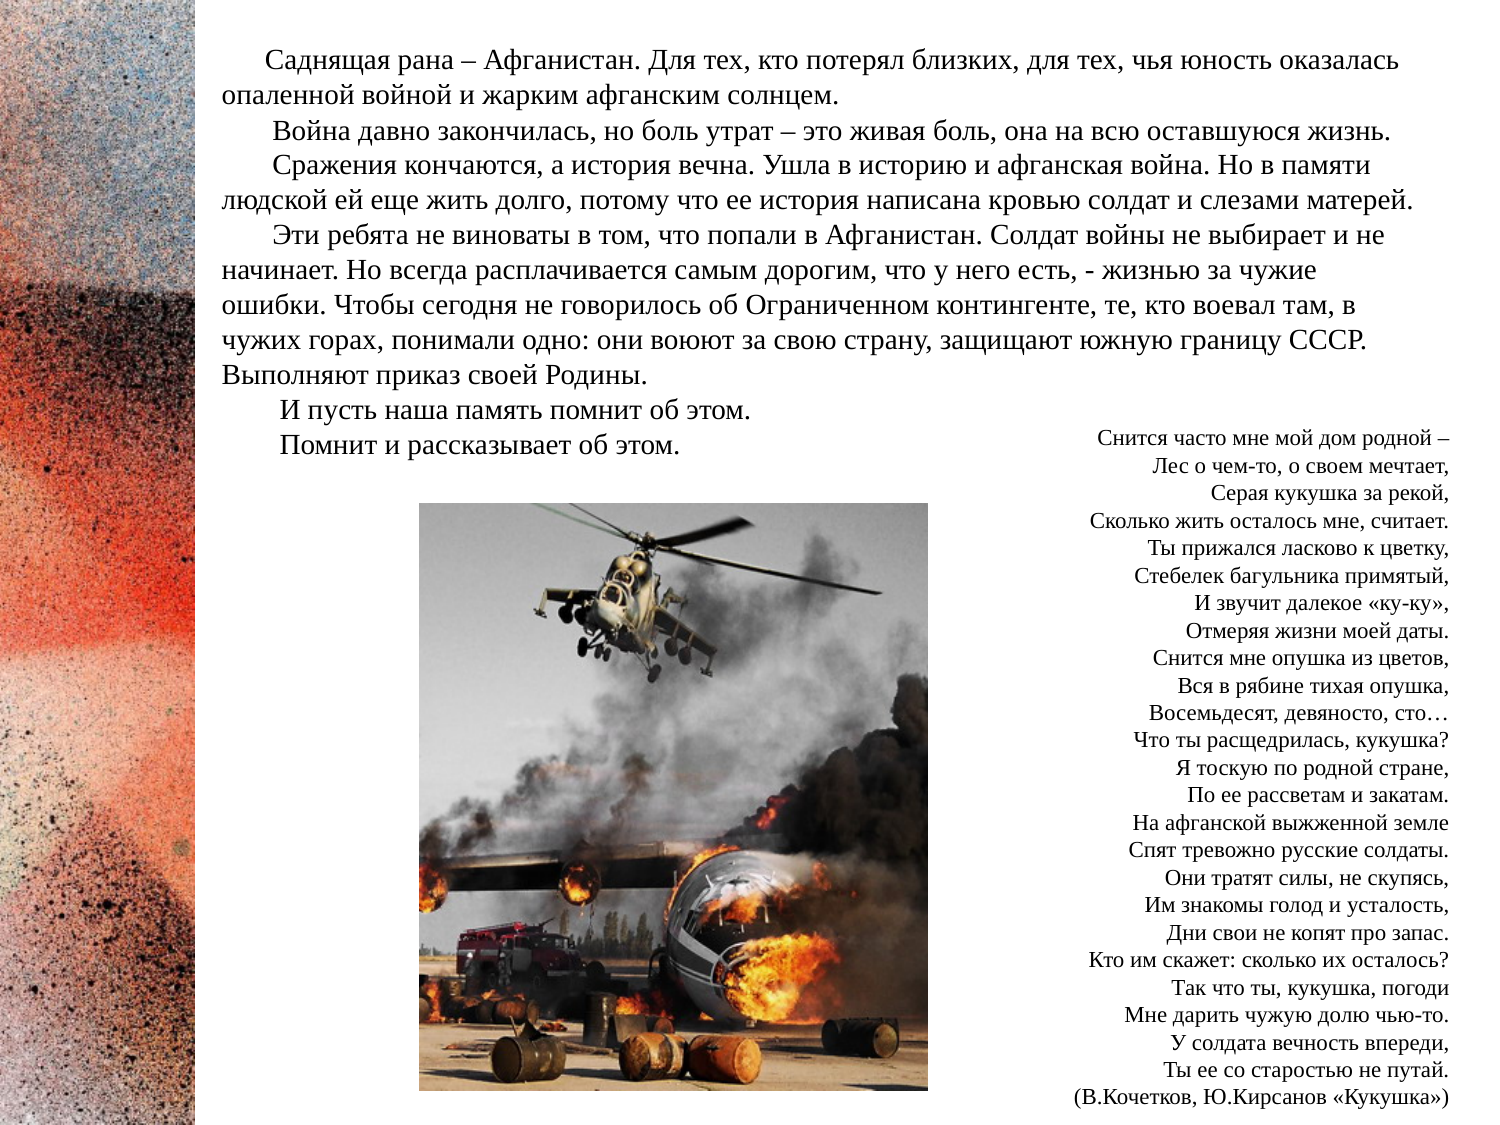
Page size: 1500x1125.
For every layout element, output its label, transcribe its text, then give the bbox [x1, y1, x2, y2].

text_box Снится часто мне мой дом родной – Лес о чем-то, о своем мечтает, Серая кукушка за рекой, Сколько жить осталось мне, считает. Ты прижался ласково к цветку, Стебелек багульника примятый, И звучит далекое «ку-ку», Отмеряя жизни моей даты. Снится мне опушка из цветов, Вся в рябине тихая опушка, Восемьдесят, девяносто, сто… Что ты расщедрилась, кукушка? Я тоскую по родной стране, По ее рассветам и закатам. На афганской выжженной земле Спят тревожно русские солдаты. Они тратят силы, не скупясь, Им знакомы голод и усталость, Дни свои не копят про запас. Кто им скажет: сколько их осталось? Так что ты, кукушка, погоди Мне дарить чужую долю чью-то. У солдата вечность впереди, Ты ее со старостью не путай. (В.Кочетков, Ю.Кирсанов «Кукушка») [714, 415, 1465, 1117]
picture [418, 503, 928, 1091]
text_box Саднящая рана – Афганистан. Для тех, кто потерял близких, для тех, чья юность оказалась опаленной войной и жарким афганским солнцем. Война давно закончилась, но боль утрат – это живая боль, она на всю оставшуюся жизнь. Сражения кончаются, а история вечна. Ушла в историю и афганская война. Но в памяти людской ей еще жить долго, потому что ее история написана кровью солдат и слезами матерей. Эти ребята не виноваты в том, что попали в Афганистан. Солдат войны не выбирает и не начинает. Но всегда расплачивается самым дорогим, что у него есть, - жизнью за чужие ошибки. Чтобы сегодня не говорилось об Ограниченном контингенте, те, кто воевал там, в чужих горах, понимали одно: они воюют за свою страну, защищают южную границу СССР. Выполняют приказ своей Родины. И пусть наша память помнит об этом. Помнит и рассказывает об этом. [206, 33, 1435, 468]
picture [0, 0, 195, 1125]
